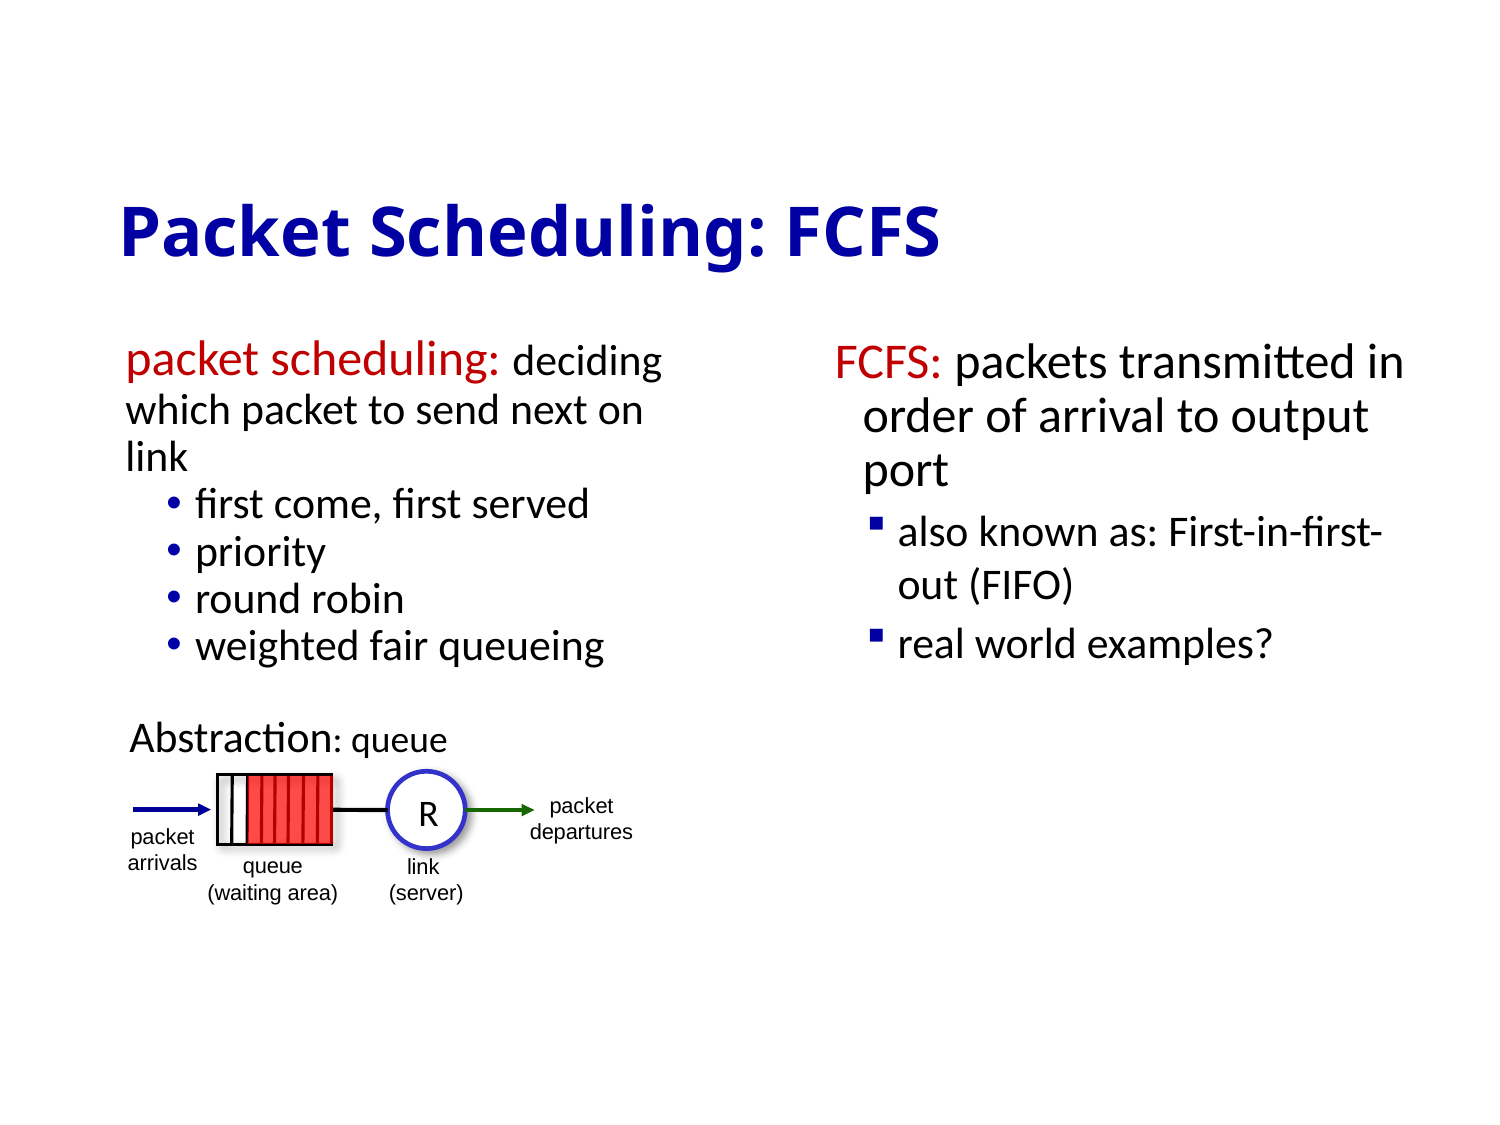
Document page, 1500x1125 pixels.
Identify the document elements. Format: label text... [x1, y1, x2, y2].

list packet scheduling: deciding which packet to send next on link first come, first served priority round robin weighted fair queueing [94, 325, 720, 790]
title Packet Scheduling: FCFS [103, 178, 1397, 289]
text_box FCFS: packets transmitted in order of arrival to output port also known as: First-in-first-out (FIFO) real world examples? [822, 329, 1434, 733]
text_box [111, 701, 650, 914]
